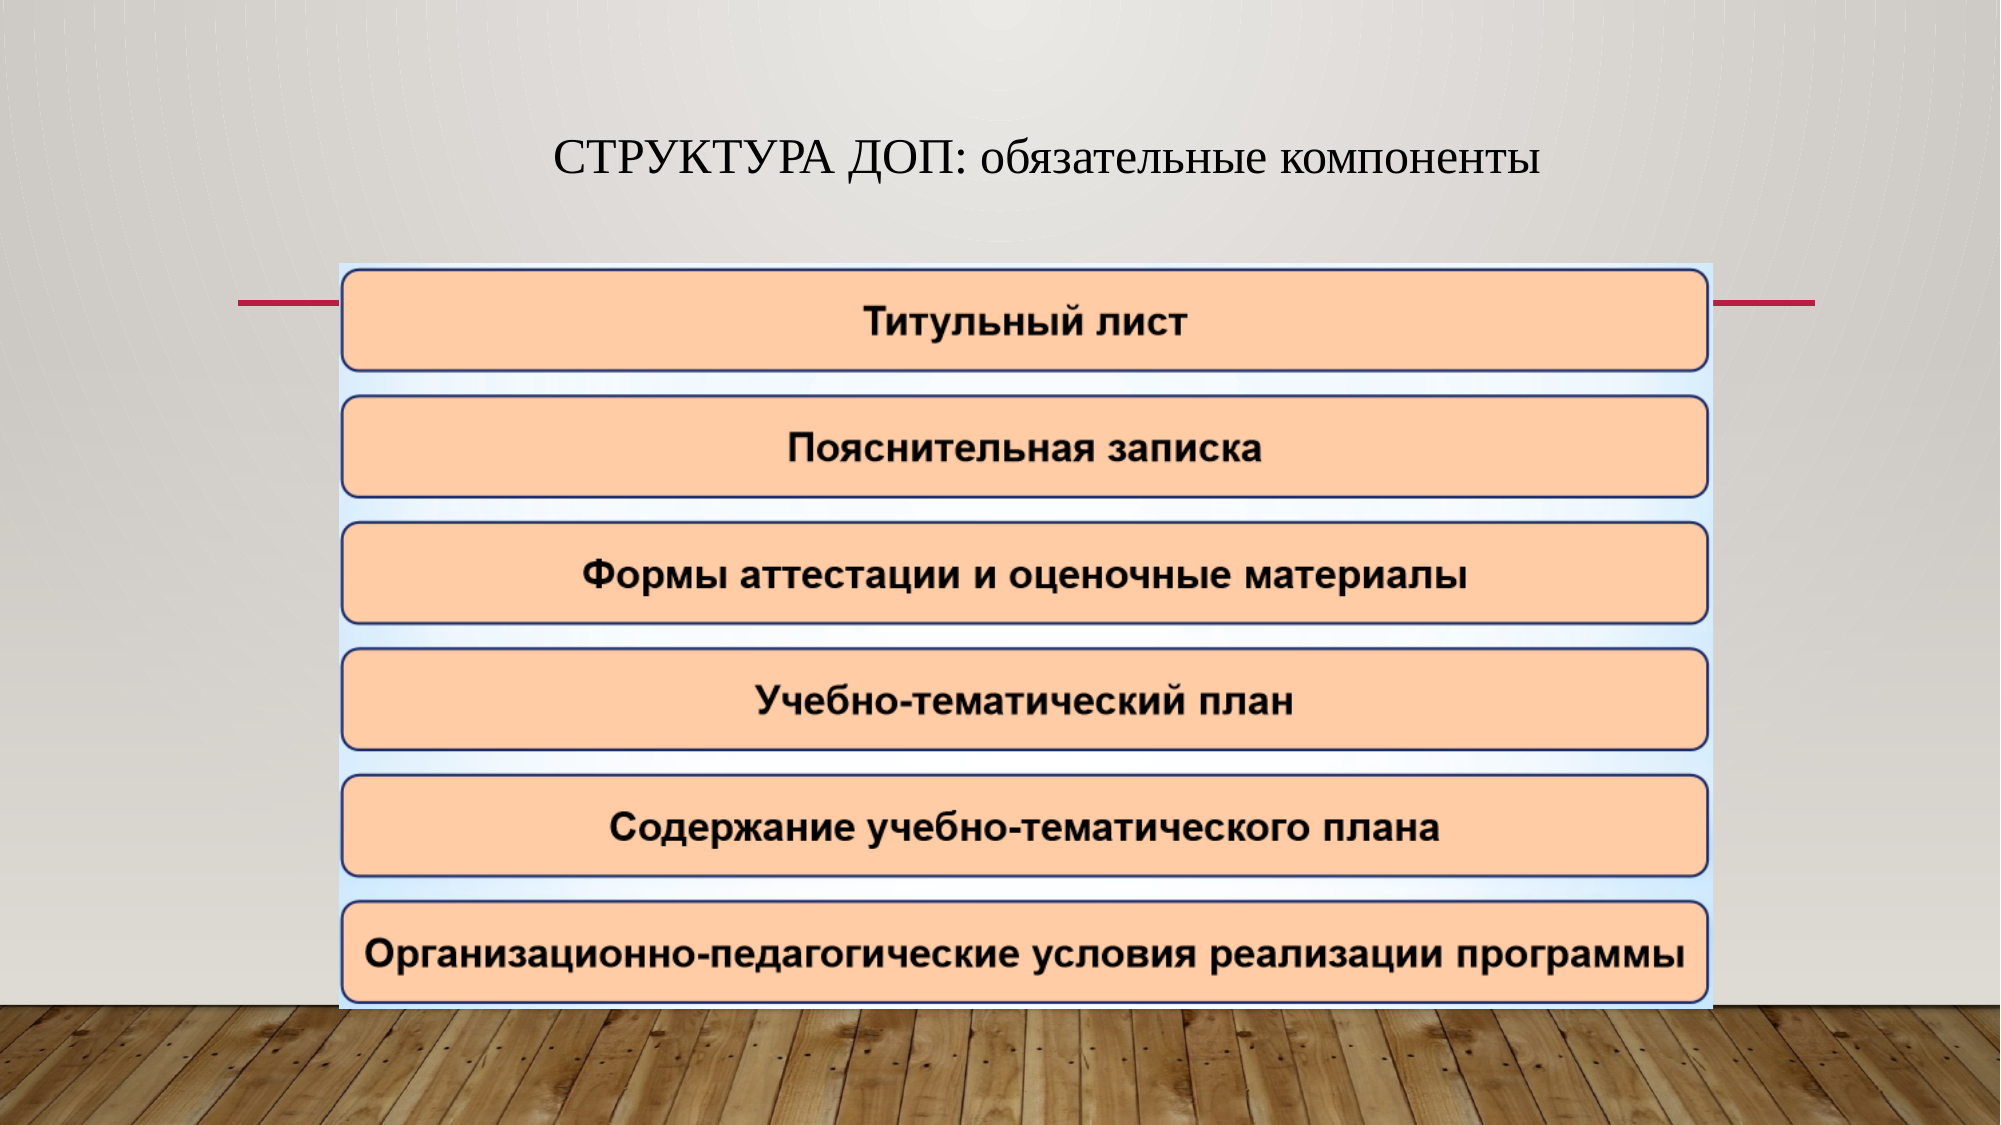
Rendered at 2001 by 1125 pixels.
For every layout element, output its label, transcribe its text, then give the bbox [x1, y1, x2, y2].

picture [0, 263, 2000, 1125]
text_box СТРУКТУРА ДОП: обязательные компоненты [538, 116, 1556, 192]
